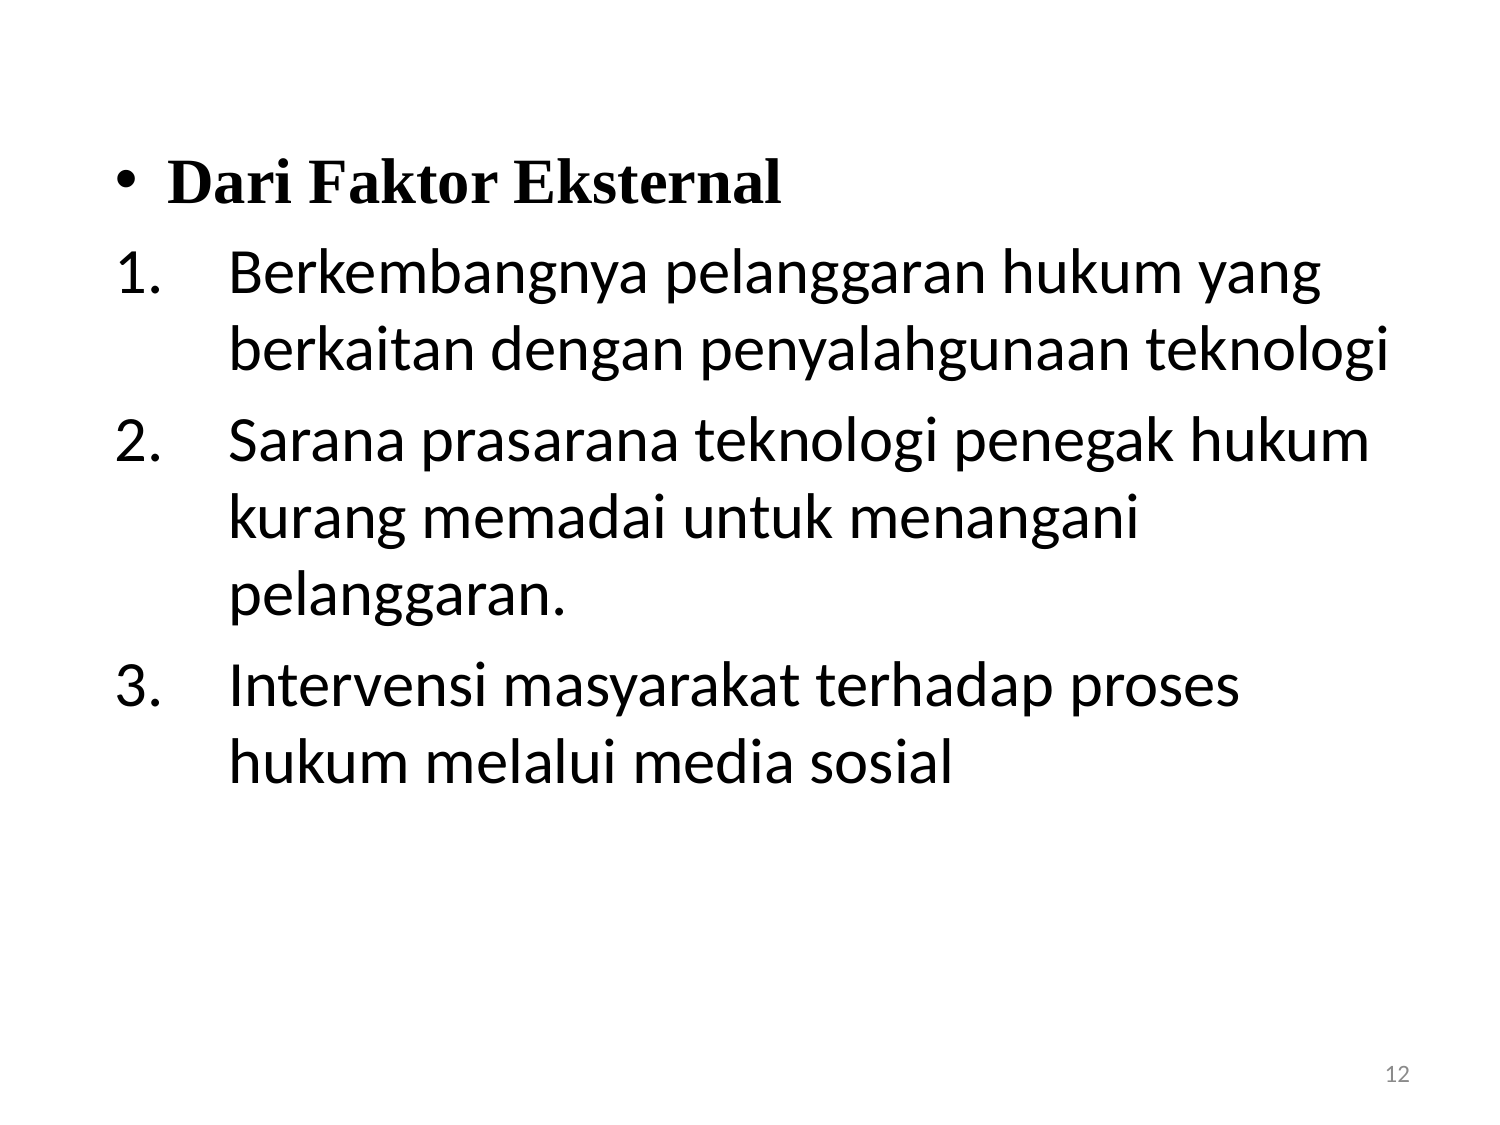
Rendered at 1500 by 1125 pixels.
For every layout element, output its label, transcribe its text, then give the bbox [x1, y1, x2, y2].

list Dari Faktor Eksternal Berkembangnya pelanggaran hukum yang berkaitan dengan penyalahgunaan teknologi Sarana prasarana teknologi penegak hukum kurang memadai untuk menangani pelanggaran. Intervensi masyarakat terhadap proses hukum melalui media sosial [99, 131, 1450, 808]
slide_number 12 [1074, 1042, 1425, 1103]
